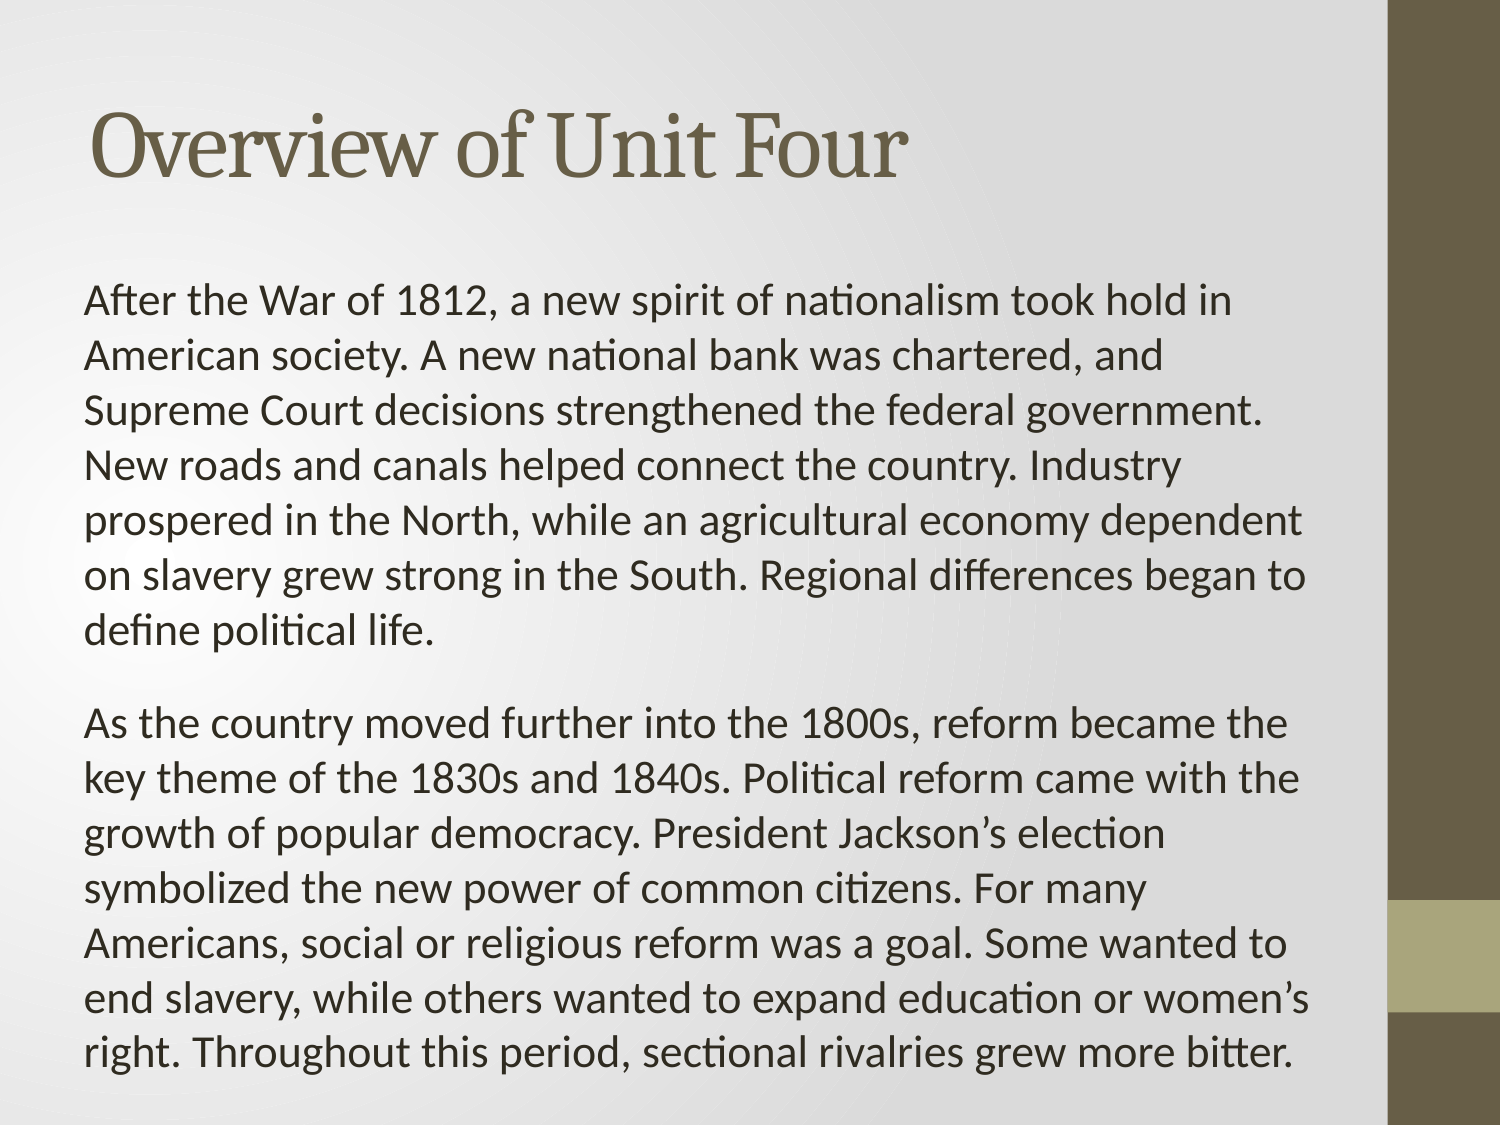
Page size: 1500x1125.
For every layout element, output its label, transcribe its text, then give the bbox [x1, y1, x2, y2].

list After the War of 1812, a new spirit of nationalism took hold in American society. A new national bank was chartered, and Supreme Court decisions strengthened the federal government. New roads and canals helped connect the country. Industry prospered in the North, while an agricultural economy dependent on slavery grew strong in the South. Regional differences began to define political life. As the country moved further into the 1800s, reform became the key theme of the 1830s and 1840s. Political reform came with the growth of popular democracy. President Jackson’s election symbolized the new power of common citizens. For many Americans, social or religious reform was a goal. Some wanted to end slavery, while others wanted to expand education or women’s right. Throughout this period, sectional rivalries grew more bitter. [50, 262, 1350, 1100]
title Overview of Unit Four [75, 45, 1325, 233]
